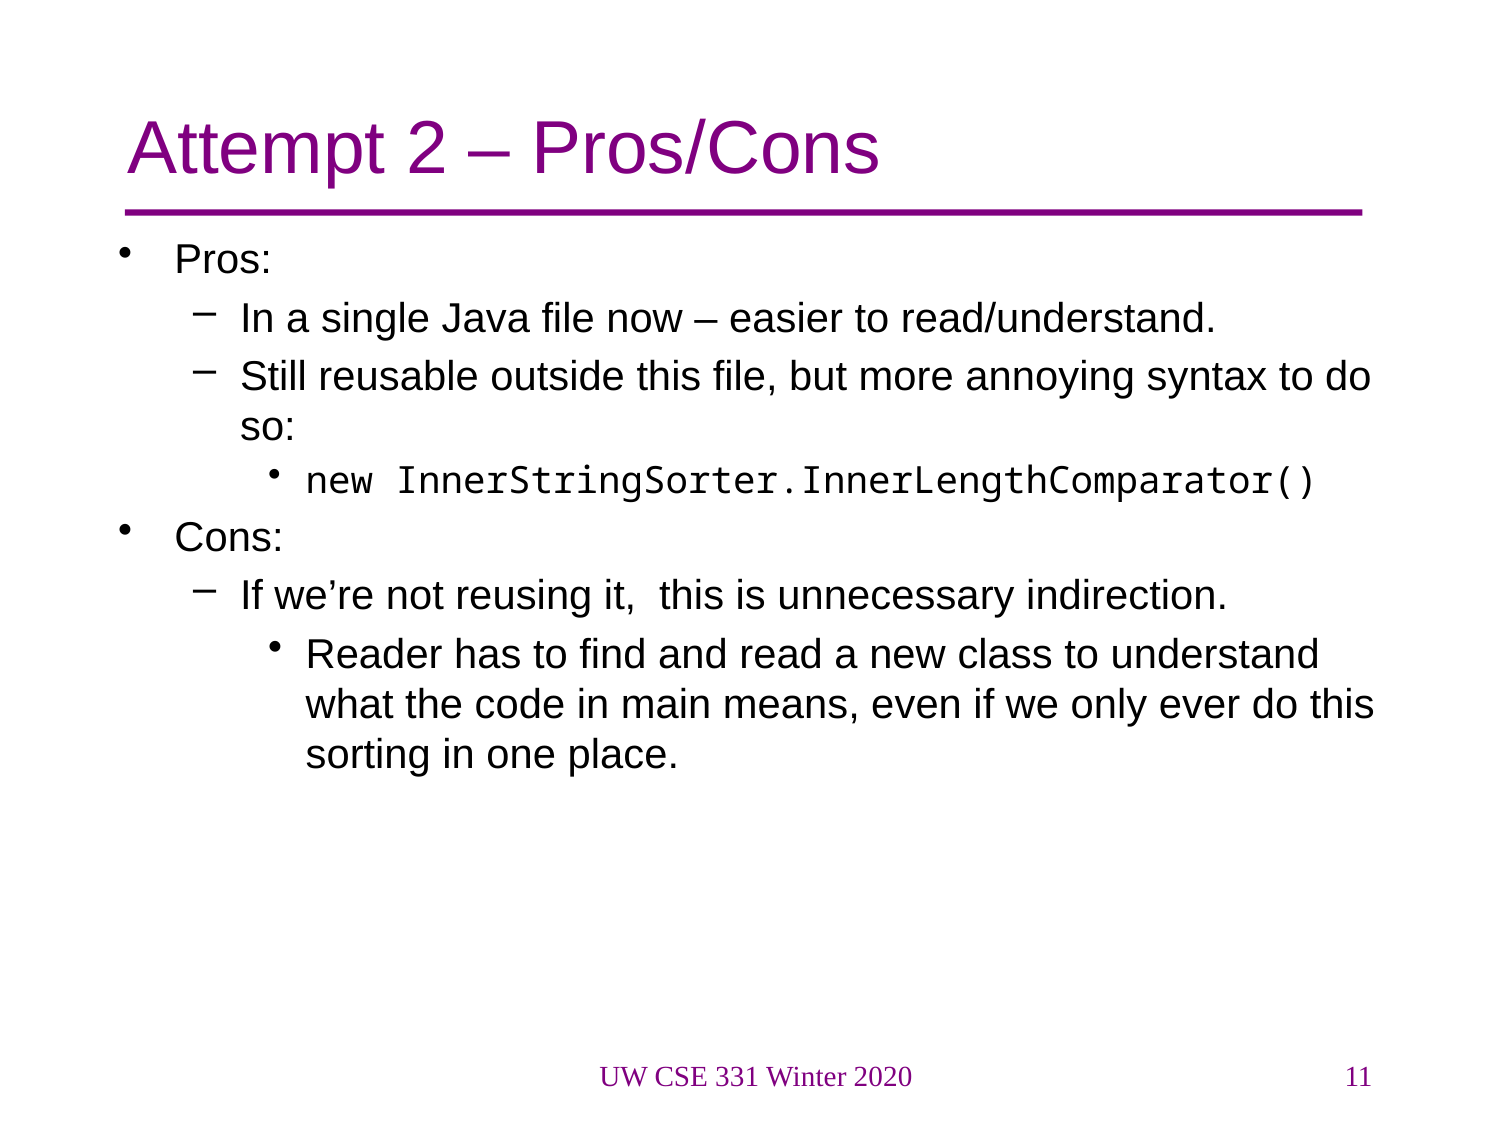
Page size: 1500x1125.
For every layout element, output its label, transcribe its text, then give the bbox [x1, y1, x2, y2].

list Pros: In a single Java file now – easier to read/understand. Still reusable outside this file, but more annoying syntax to do so: new InnerStringSorter.InnerLengthComparator() Cons: If we’re not reusing it, this is unnecessary indirection. Reader has to find and read a new class to understand what the code in main means, even if we only ever do this sorting in one place. [103, 224, 1397, 913]
footer UW CSE 331 Winter 2020 [474, 1049, 1038, 1125]
slide_number 11 [1074, 1049, 1388, 1125]
title Attempt 2 – Pros/Cons [112, 50, 1388, 224]
